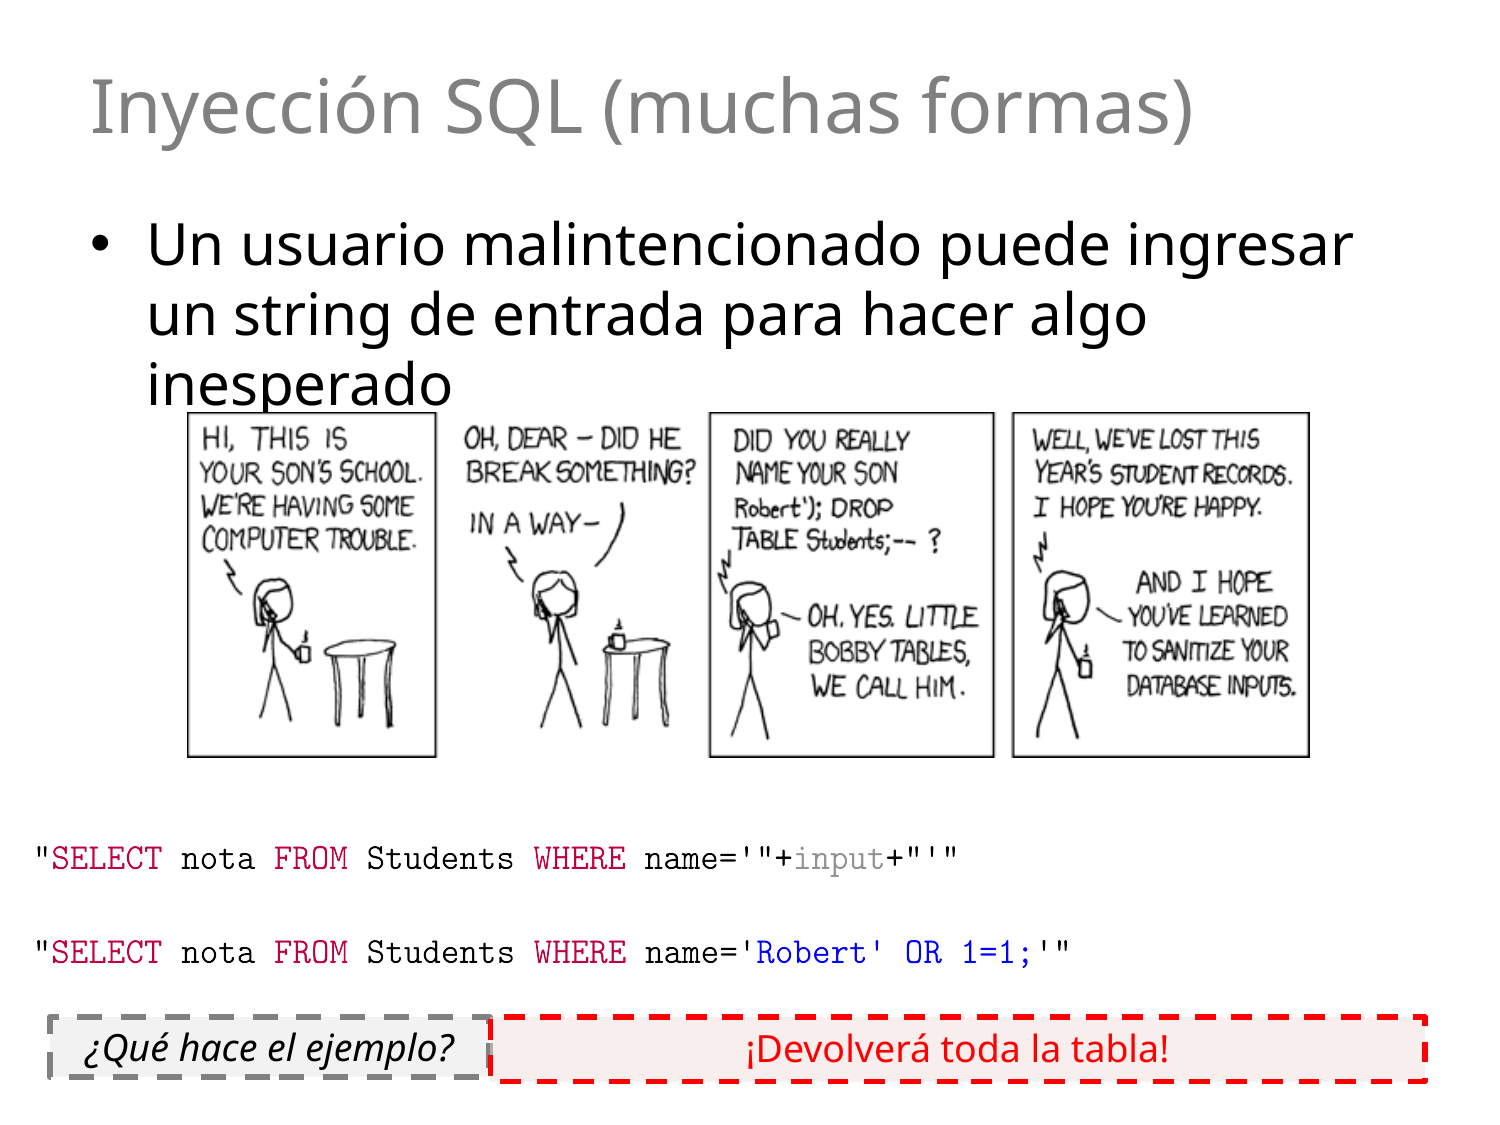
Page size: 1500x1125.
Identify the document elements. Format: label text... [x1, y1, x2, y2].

picture [37, 846, 956, 877]
picture [187, 412, 1310, 759]
picture [37, 940, 1067, 969]
list Un usuario malintencionado puede ingresar un string de entrada para hacer algo inesperado [75, 200, 1425, 1005]
title Inyección SQL (muchas formas) [75, 45, 1425, 163]
text_box ¡Devolverá toda la tabla! [490, 1016, 1425, 1082]
text_box ¿Qué hace el ejemplo? [50, 1016, 490, 1077]
